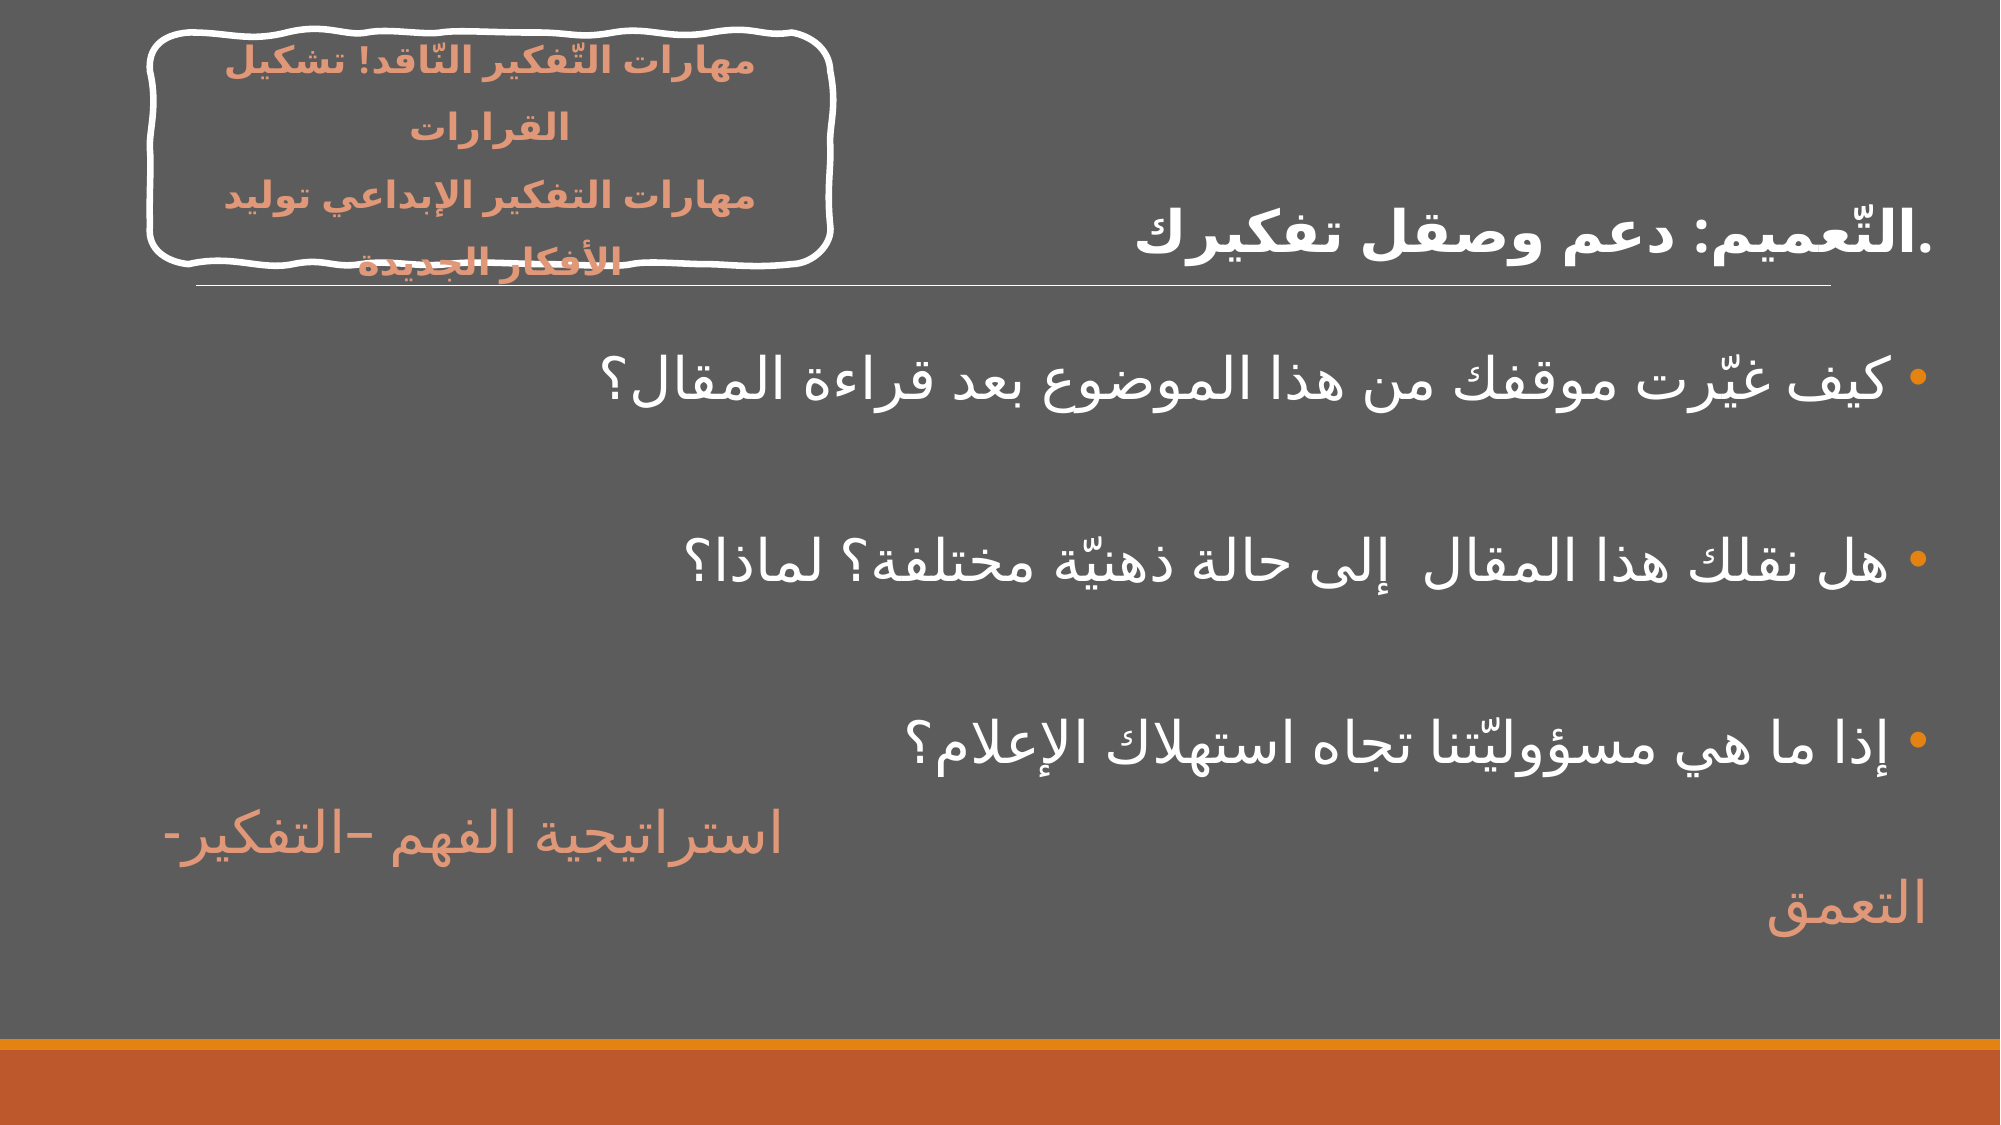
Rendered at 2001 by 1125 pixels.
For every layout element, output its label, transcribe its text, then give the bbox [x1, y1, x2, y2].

text_box كيف غيّرت موقفك من هذا الموضوع بعد قراءة المقال؟ هل نقلك هذا المقال إلى حالة ذهنيّة مختلفة؟ لماذا؟ إذا ما هي مسؤوليّتنا تجاه استهلاك الإعلام؟ استراتيجية الفهم –التفكير-التعمق [68, 333, 1944, 826]
text_box مهارات التّفكير النّاقد! تشكيل القرارات مهارات التفكير الإبداعي توليد الأفكار الجديدة [146, 25, 837, 270]
text_box التّعميم: دعم وصقل تفكيرك. [373, 194, 1950, 367]
